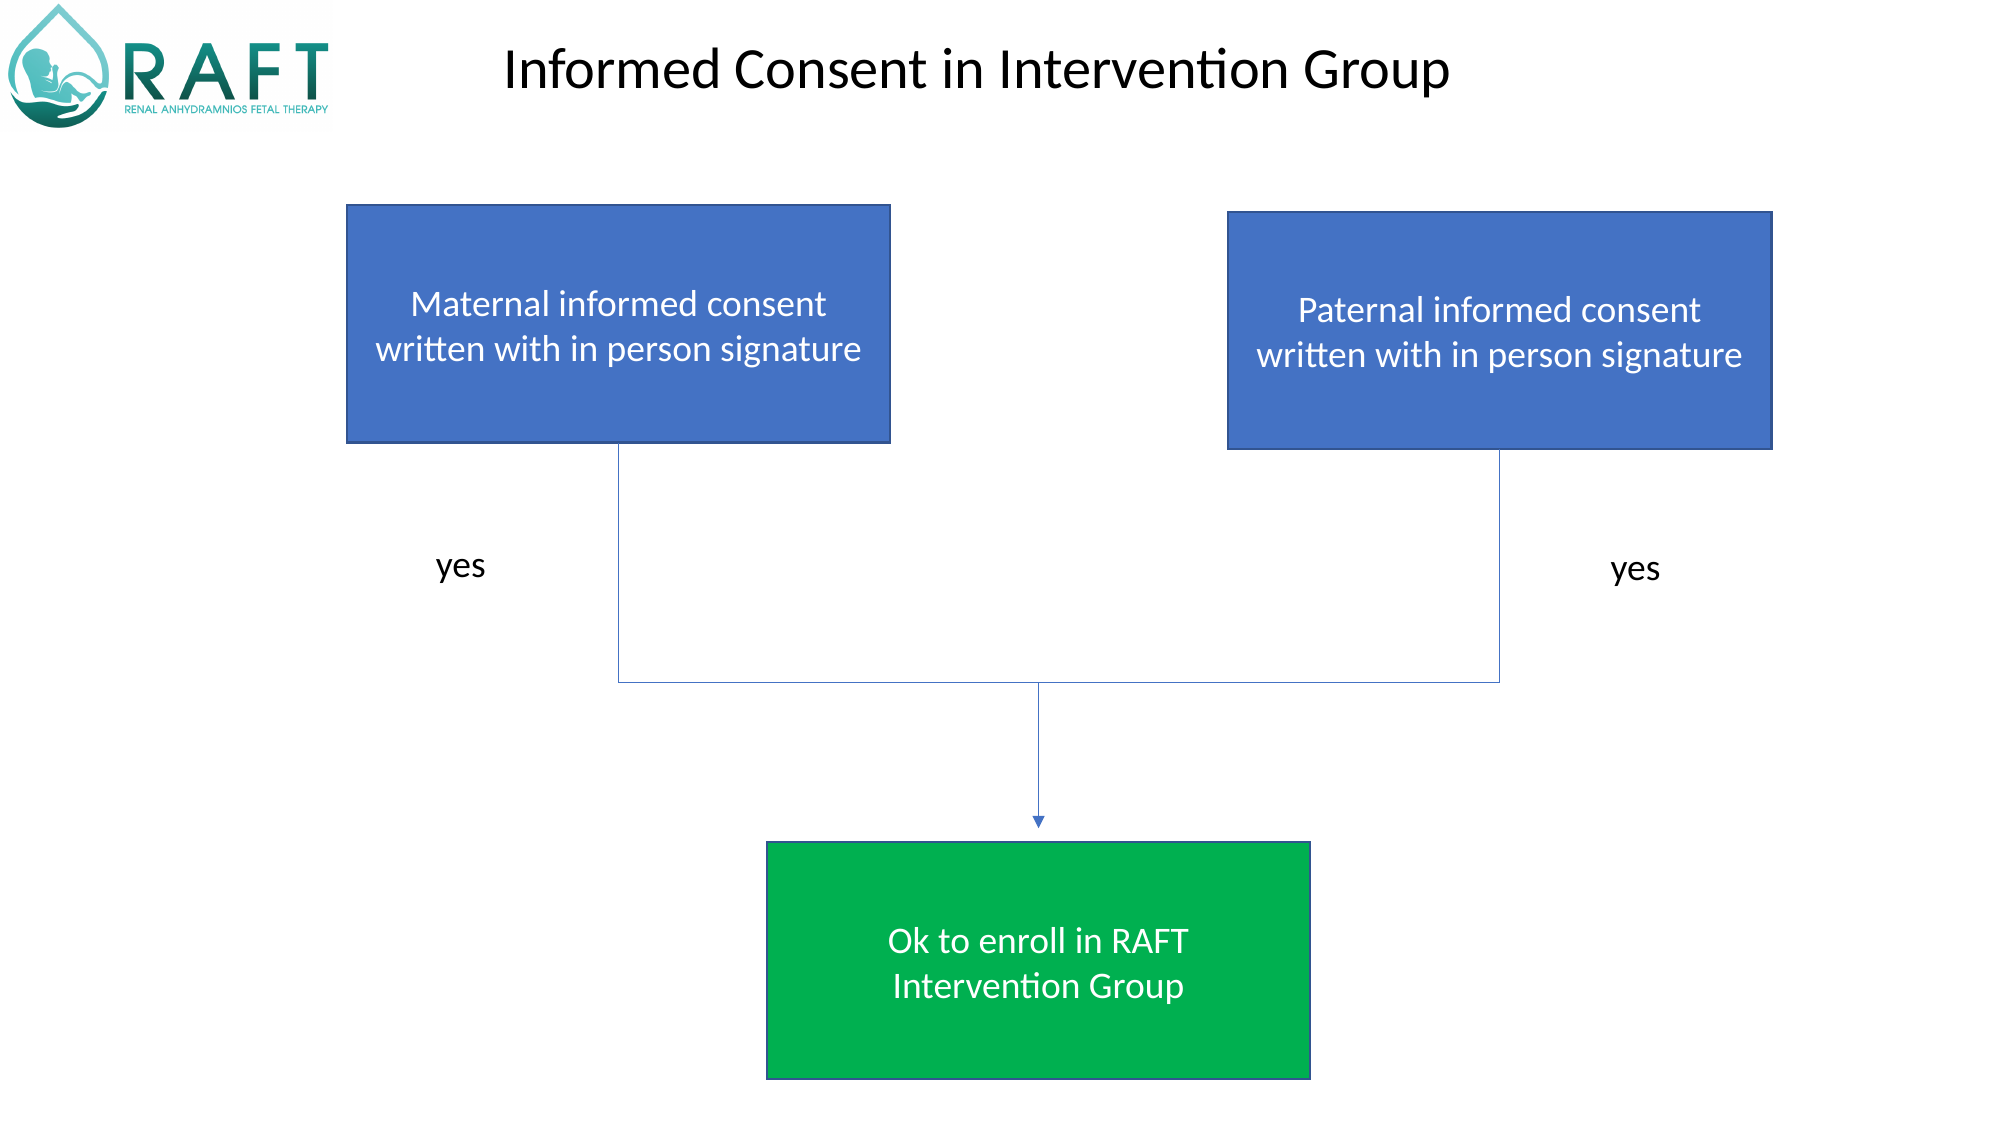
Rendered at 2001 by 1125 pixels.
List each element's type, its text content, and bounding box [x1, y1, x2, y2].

text_box yes [1595, 535, 1676, 596]
text_box yes [421, 532, 501, 592]
text_box Informed Consent in Intervention Group [488, 22, 1467, 108]
text_box Paternal informed consent written with in person signature [1227, 211, 1773, 450]
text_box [1141, 323, 1375, 808]
text_box Ok to enroll in RAFT Intervention Group [766, 841, 1311, 1080]
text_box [718, 342, 959, 783]
picture [0, 0, 333, 132]
text_box Maternal informed consent written with in person signature [346, 204, 891, 444]
